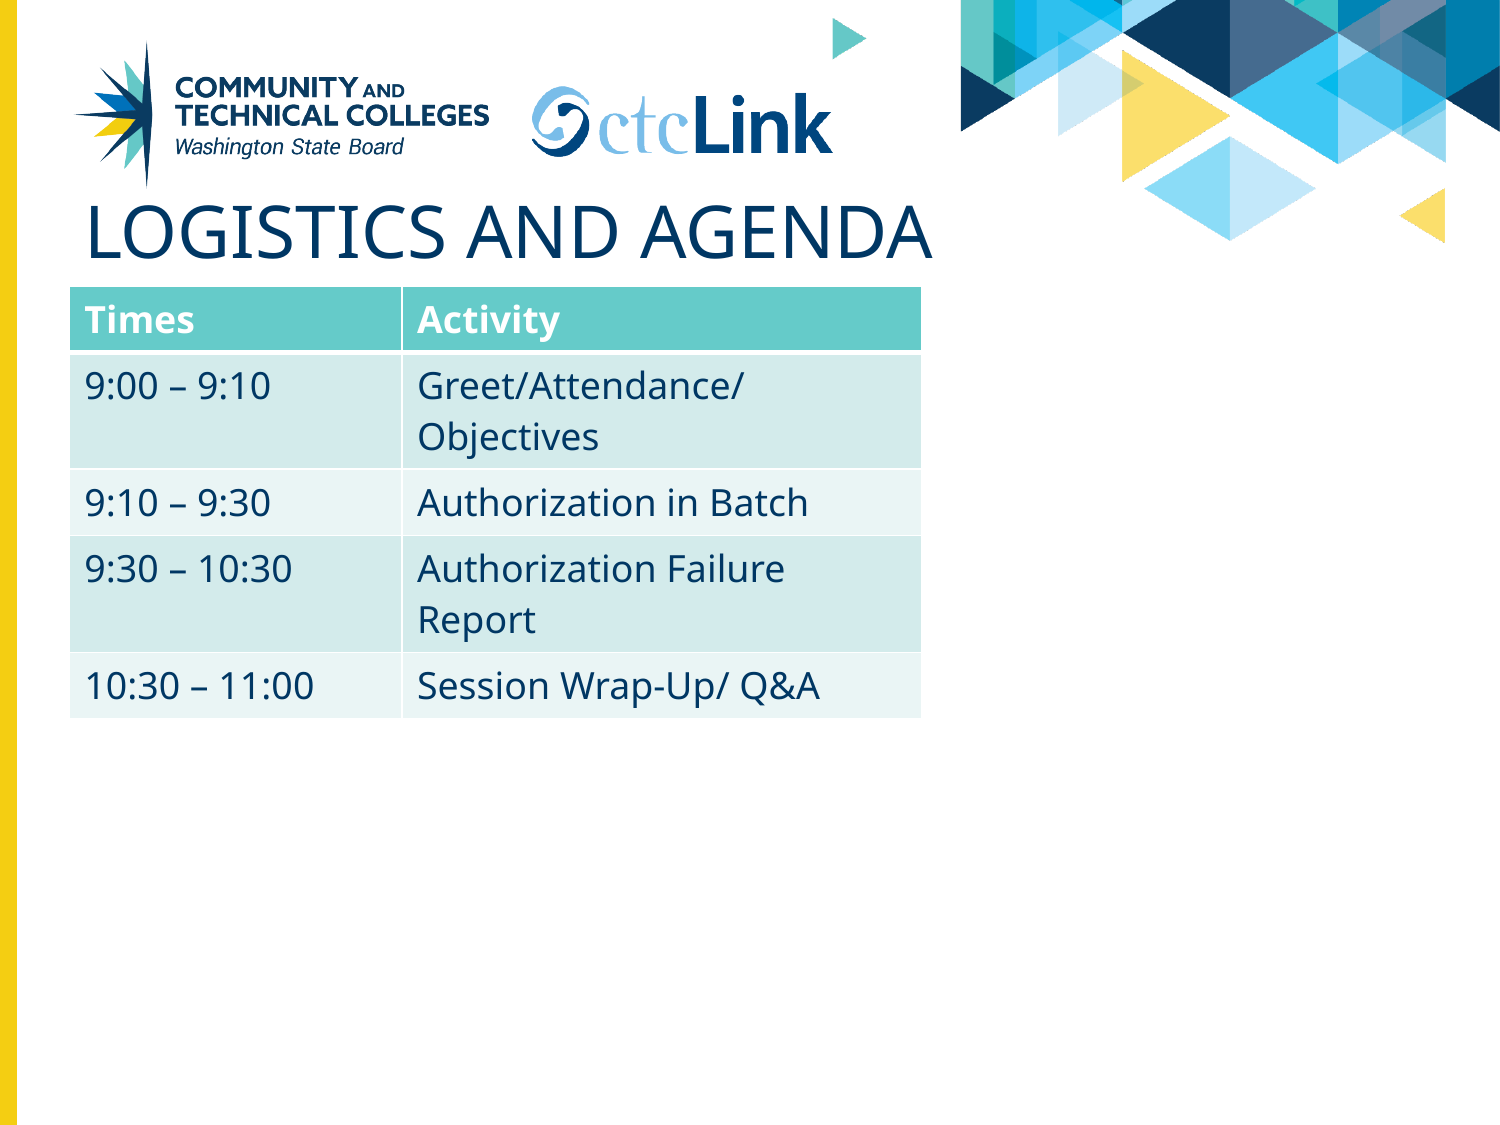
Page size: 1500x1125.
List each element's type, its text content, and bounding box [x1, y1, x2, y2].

title Logistics and Agenda [69, 188, 1470, 307]
table_header Times [70, 287, 401, 350]
table_cell 9:30 – 10:30 [70, 536, 401, 652]
table_cell 9:00 – 9:10 [70, 355, 401, 468]
table_cell Authorization in Batch [403, 470, 921, 535]
table_header Activity [403, 287, 921, 350]
table_cell Greet/Attendance/Objectives [403, 355, 921, 468]
picture [17, 0, 1500, 243]
table_cell 9:10 – 9:30 [70, 470, 401, 535]
table_cell 10:30 – 11:00 [70, 653, 401, 718]
table_cell Authorization Failure Report [403, 536, 921, 652]
table_cell Session Wrap-Up/ Q&A [403, 653, 921, 718]
